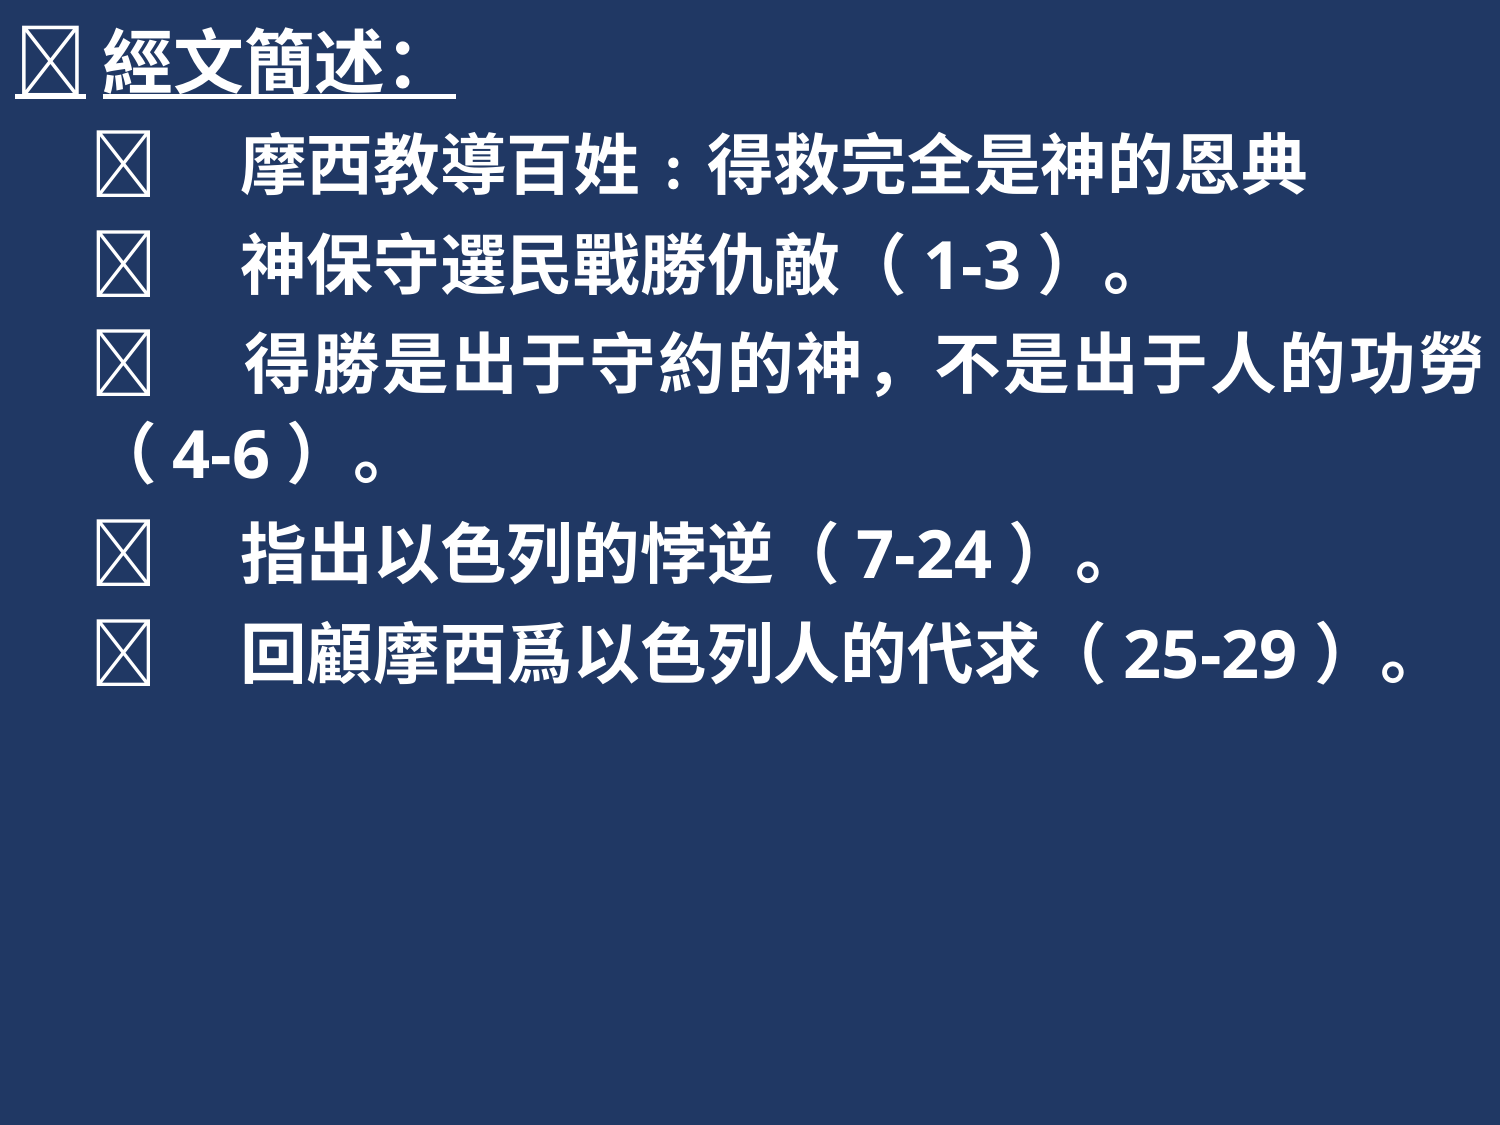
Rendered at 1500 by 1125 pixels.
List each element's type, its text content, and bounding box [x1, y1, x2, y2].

list 經文簡述：  摩西教導百姓﹕得救完全是神的恩典  神保守選民戰勝仇敵（1-3）。  得勝是出于守約的神，不是出于人的功勞（4-6）。  指出以色列的悖逆（7-24）。  回顧摩西爲以色列人的代求（25-29）。 [0, 0, 1500, 1125]
